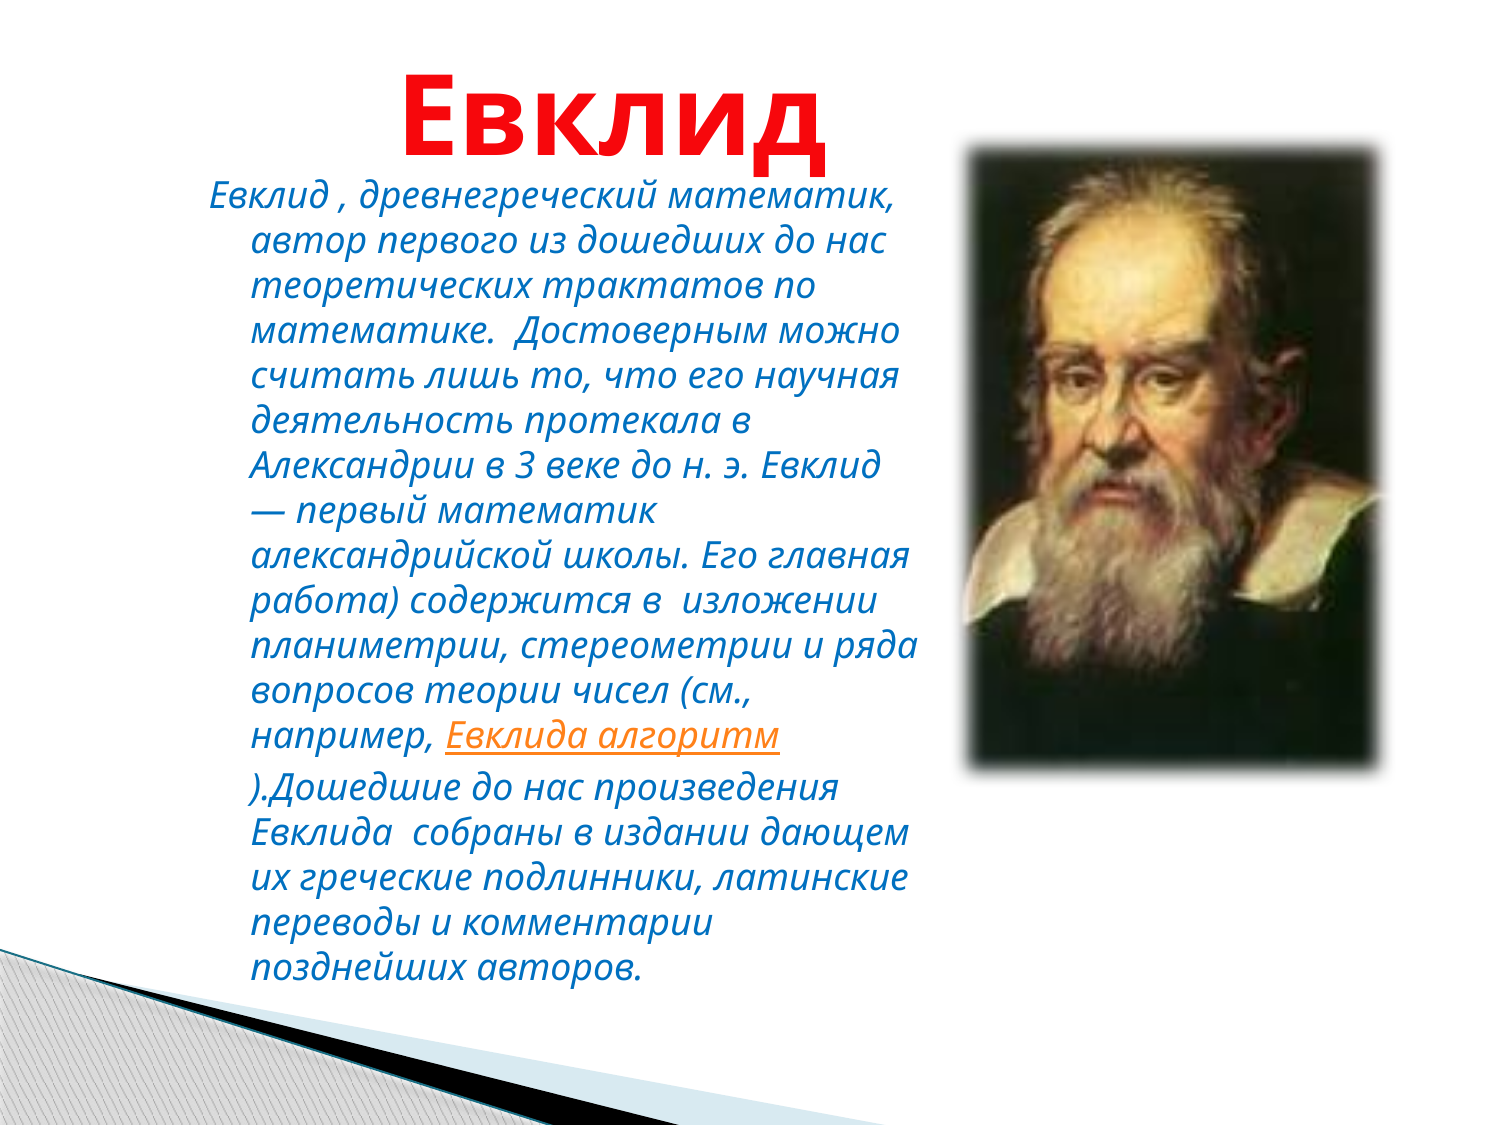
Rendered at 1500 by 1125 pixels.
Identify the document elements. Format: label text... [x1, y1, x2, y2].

text_box Евклид [381, 35, 843, 186]
list Евклид , древнегреческий математик, автор первого из дошедших до нас теоретических трактатов по математике. Достоверным можно считать лишь то, что его научная деятельность протекала в Александрии в 3 веке до н. э. Евклид — первый математик александрийской школы. Его главная работа) содержится в изложении планиметрии, стереометрии и ряда вопросов теории чисел (см., например, Евклида алгоритм).Дошедшие до нас произведения Евклида собраны в издании дающем их греческие подлинники, латинские переводы и комментарии позднейших авторов. [175, 164, 938, 1125]
picture [948, 128, 1396, 788]
